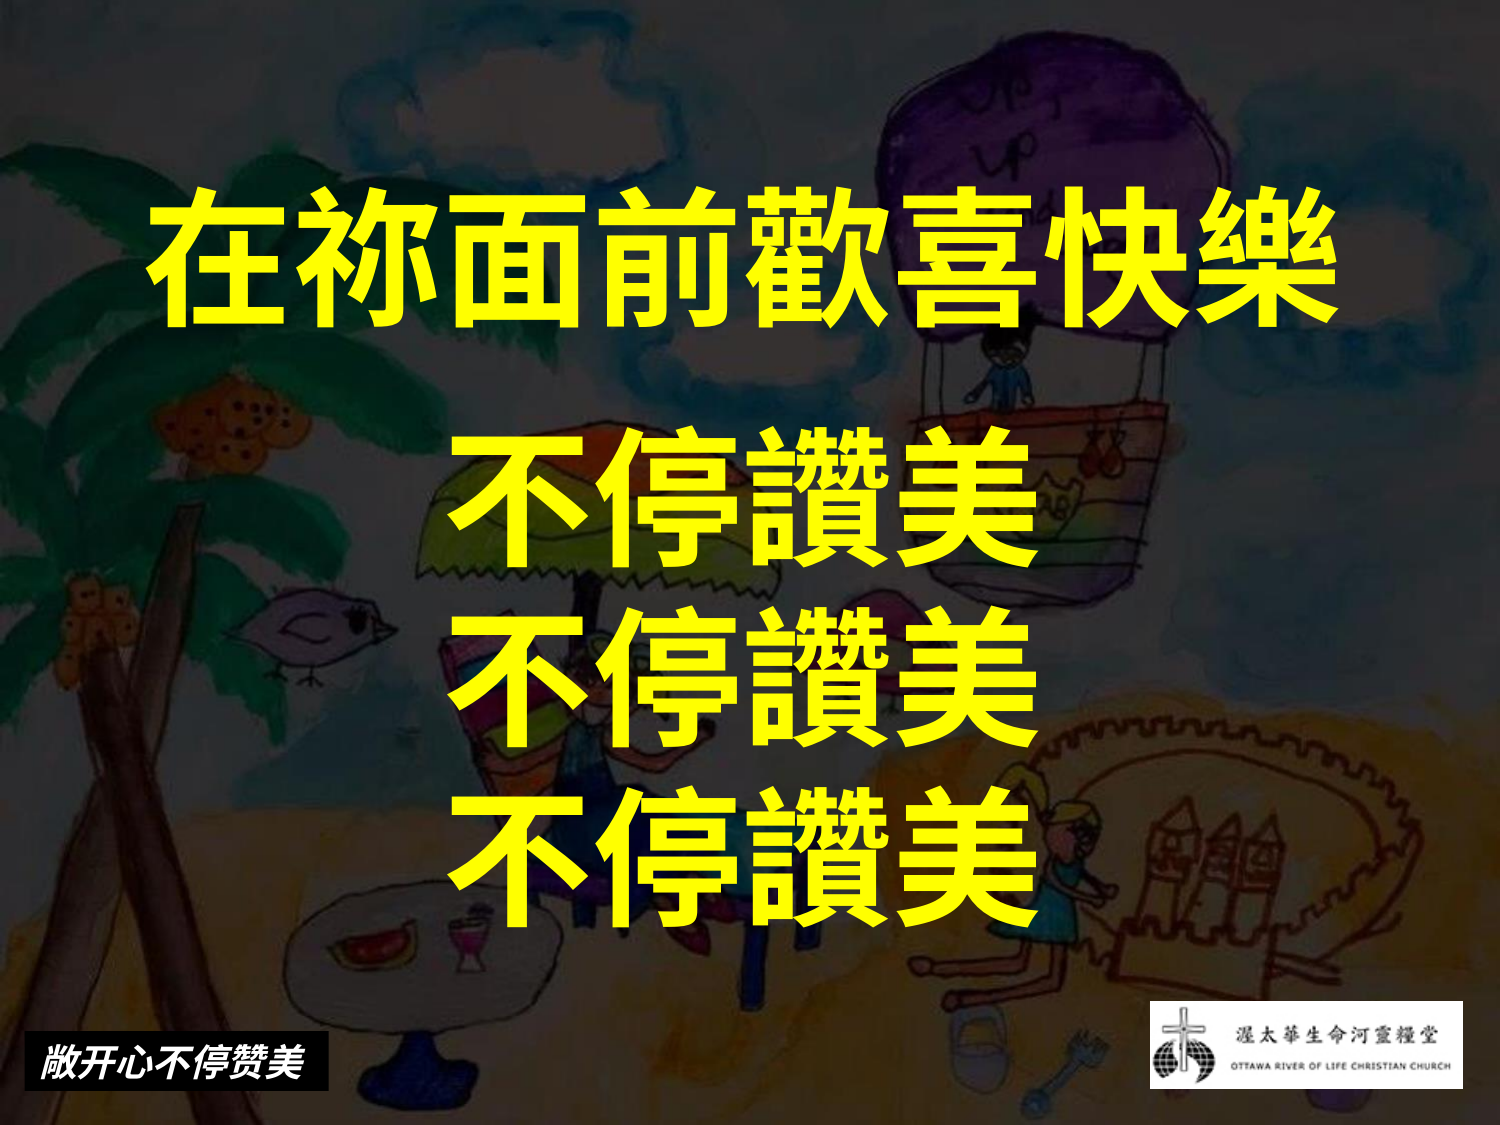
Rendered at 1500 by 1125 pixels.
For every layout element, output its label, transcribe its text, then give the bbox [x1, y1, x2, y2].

text_box 在祢面前歡喜快樂 不停讚美 不停讚美 不停讚美 [81, 156, 1403, 952]
picture [0, 0, 1500, 1125]
text_box 敞开心不停赞美 [24, 1031, 329, 1091]
